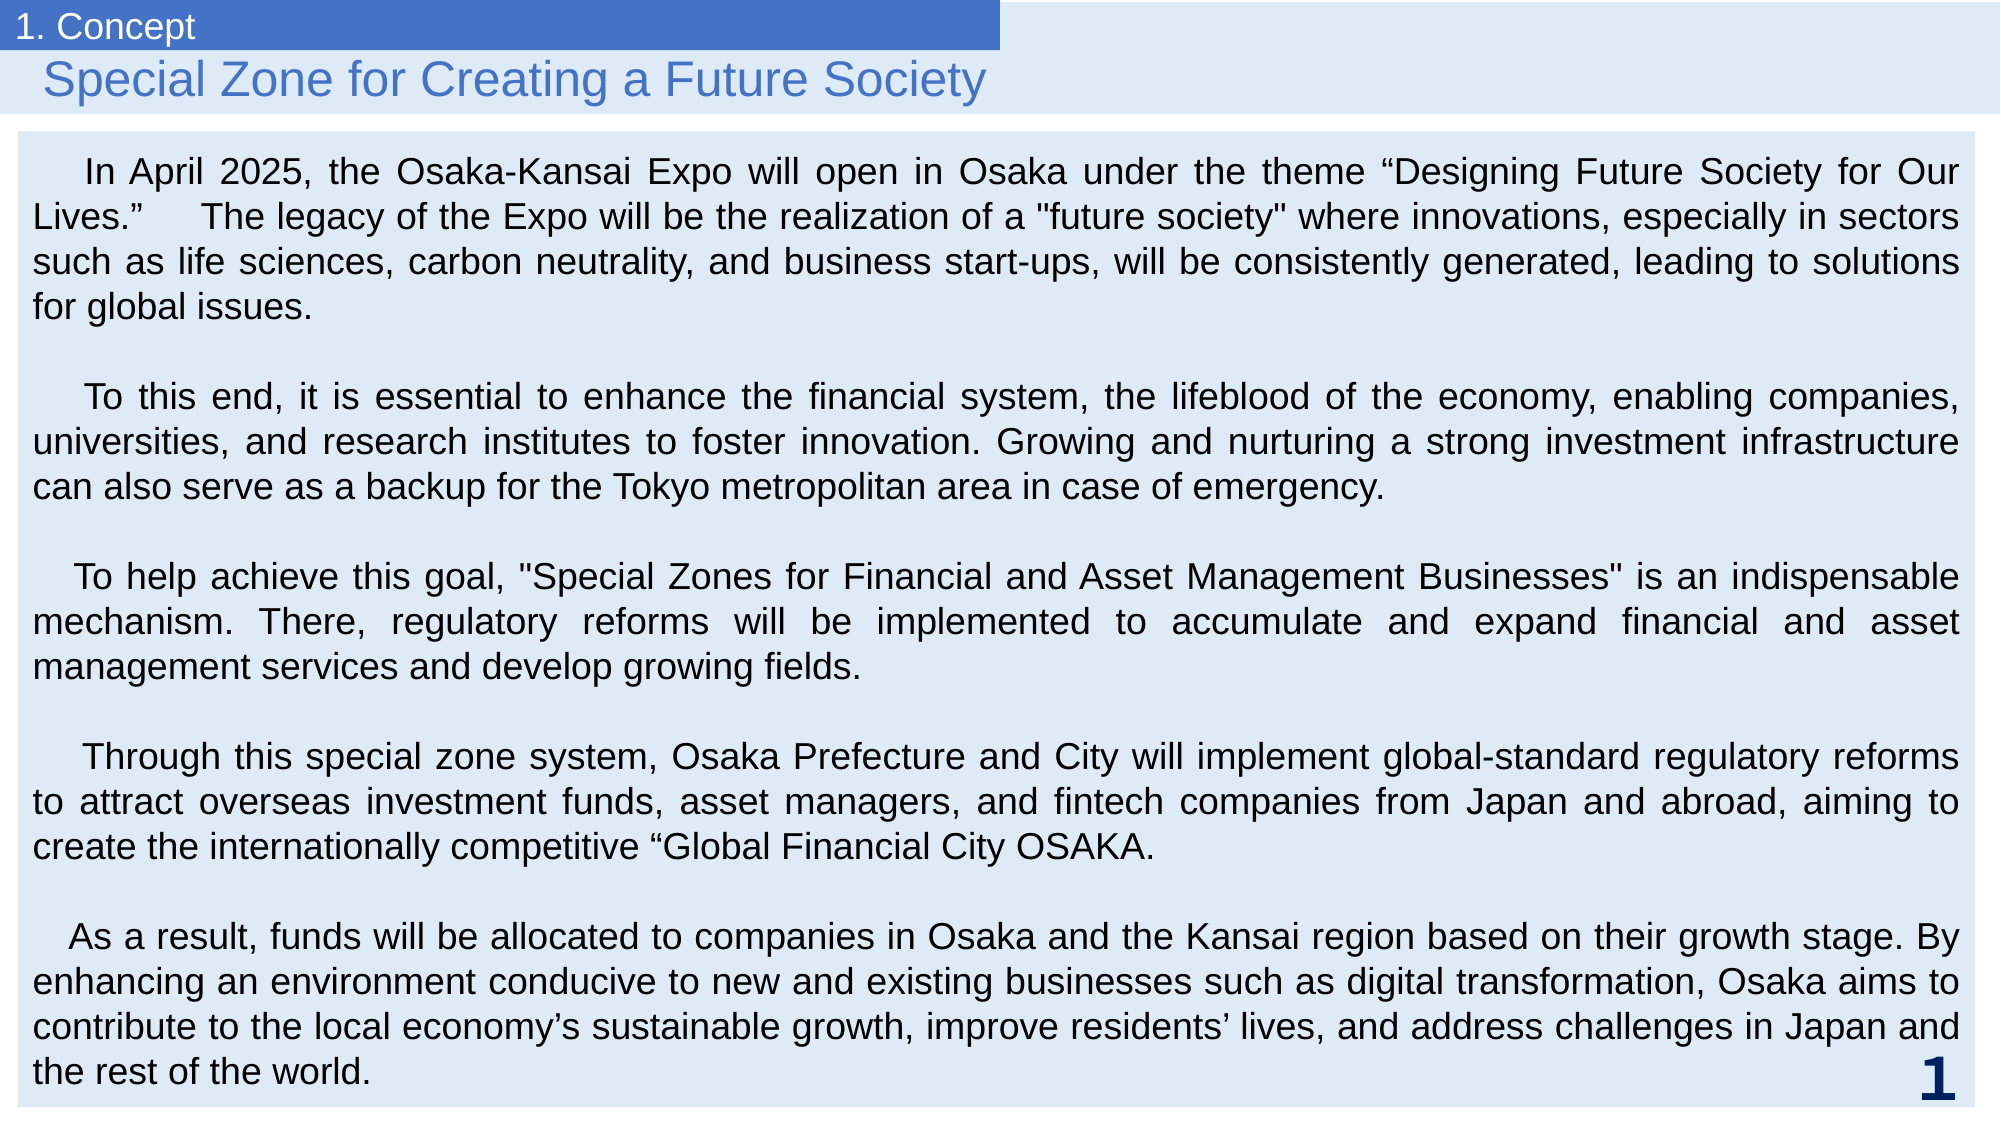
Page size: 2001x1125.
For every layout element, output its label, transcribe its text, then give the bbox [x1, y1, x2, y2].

slide_number １ [1532, 1047, 1983, 1108]
text_box In April 2025, the Osaka-Kansai Expo will open in Osaka under the theme “Designing Future Society for Our Lives.” The legacy of the Expo will be the realization of a "future society" where innovations, especially in sectors such as life sciences, carbon neutrality, and business start-ups, will be consistently generated, leading to solutions for global issues. To this end, it is essential to enhance the financial system, the lifeblood of the economy, enabling companies, universities, and research institutes to foster innovation. Growing and nurturing a strong investment infrastructure can also serve as a backup for the Tokyo metropolitan area in case of emergency. To help achieve this goal, "Special Zones for Financial and Asset Management Businesses" is an indispensable mechanism. There, regulatory reforms will be implemented to accumulate and expand financial and asset management services and develop growing fields. Through this special zone system, Osaka Prefecture and City will implement global-standard regulatory reforms to attract overseas investment funds, asset managers, and fintech companies from Japan and abroad, aiming to create the internationally competitive “Global Financial City OSAKA. As a result, funds will be allocated to companies in Osaka and the Kansai region based on their growth stage. By enhancing an environment conducive to new and existing businesses such as digital transformation, Osaka aims to contribute to the local economy’s sustainable growth, improve residents’ lives, and address challenges in Japan and the rest of the world. [17, 130, 1976, 1108]
text_box Special Zone for Creating a Future Society [0, 1, 2000, 115]
text_box 1. Concept [0, 0, 1001, 51]
